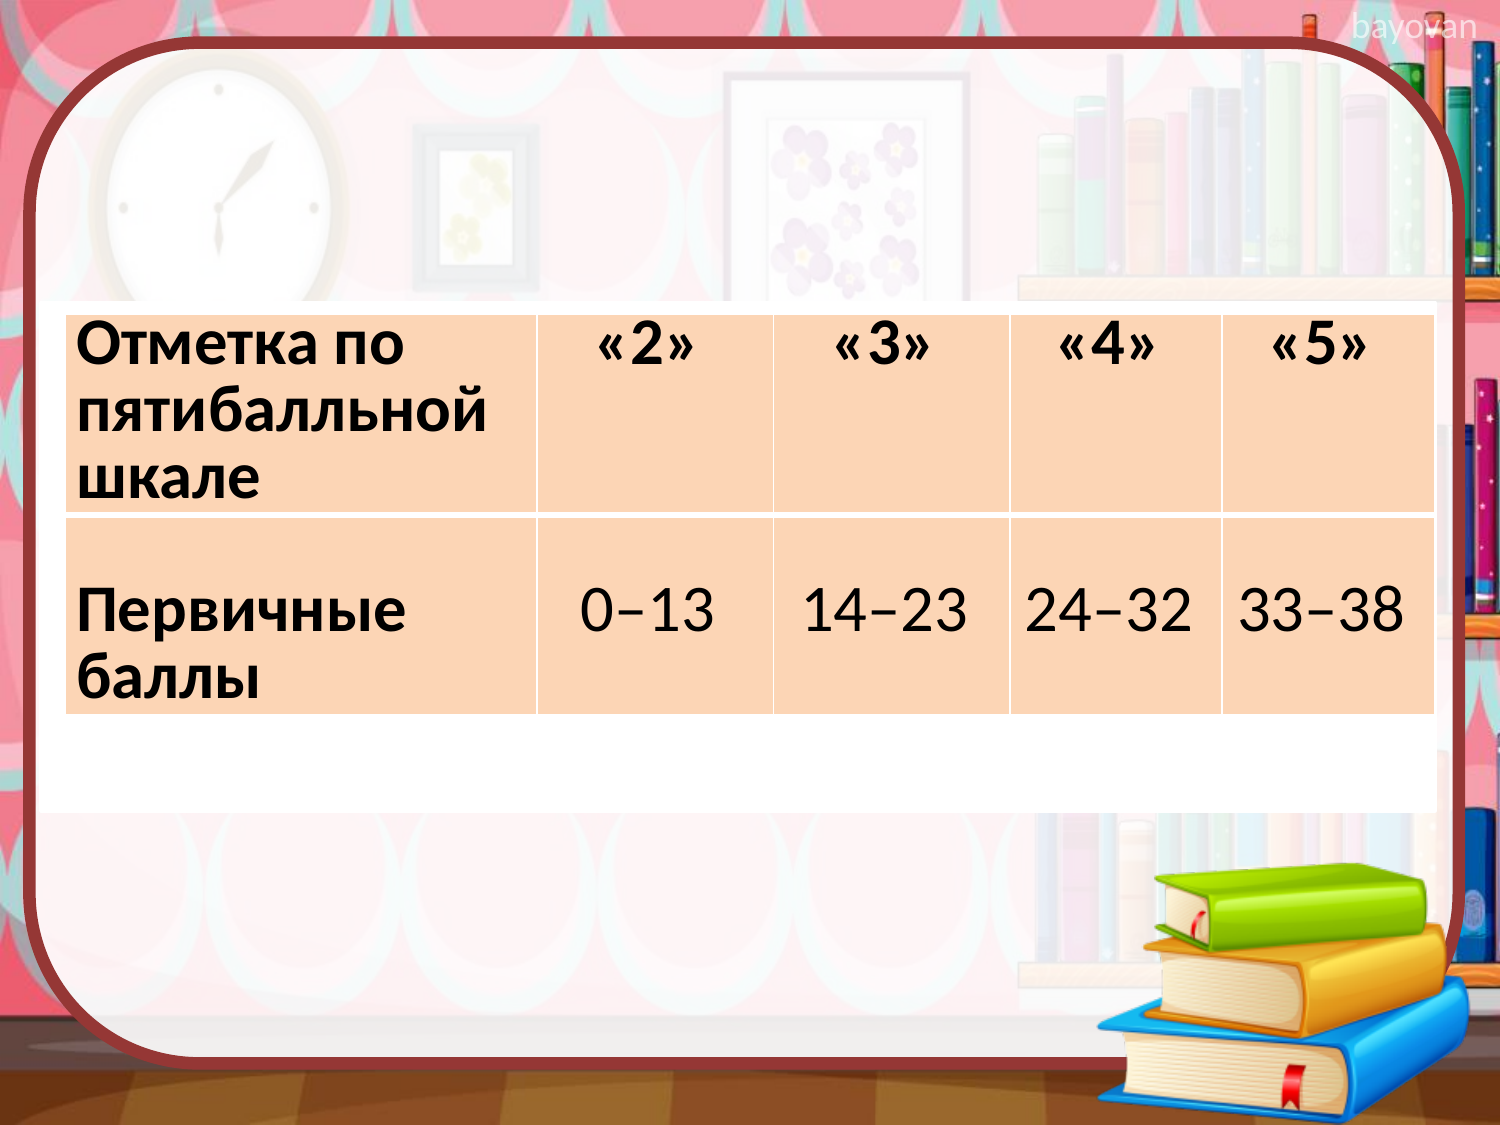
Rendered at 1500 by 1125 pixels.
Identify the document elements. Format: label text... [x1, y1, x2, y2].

text_box [39, 301, 1437, 813]
table_cell 33–38 [1223, 518, 1434, 714]
picture [0, 0, 1500, 1125]
table_header «4» [1011, 315, 1221, 512]
table_header «2» [538, 315, 773, 512]
table_cell 0–13 [538, 518, 773, 714]
table_header Отметка по пятибалльной шкале [66, 315, 536, 512]
table_cell 24–32 [1011, 518, 1221, 714]
table_cell 14–23 [774, 518, 1009, 714]
table_cell Первичные баллы [66, 518, 536, 714]
table_header «3» [774, 315, 1009, 512]
table_header «5» [1223, 315, 1434, 512]
